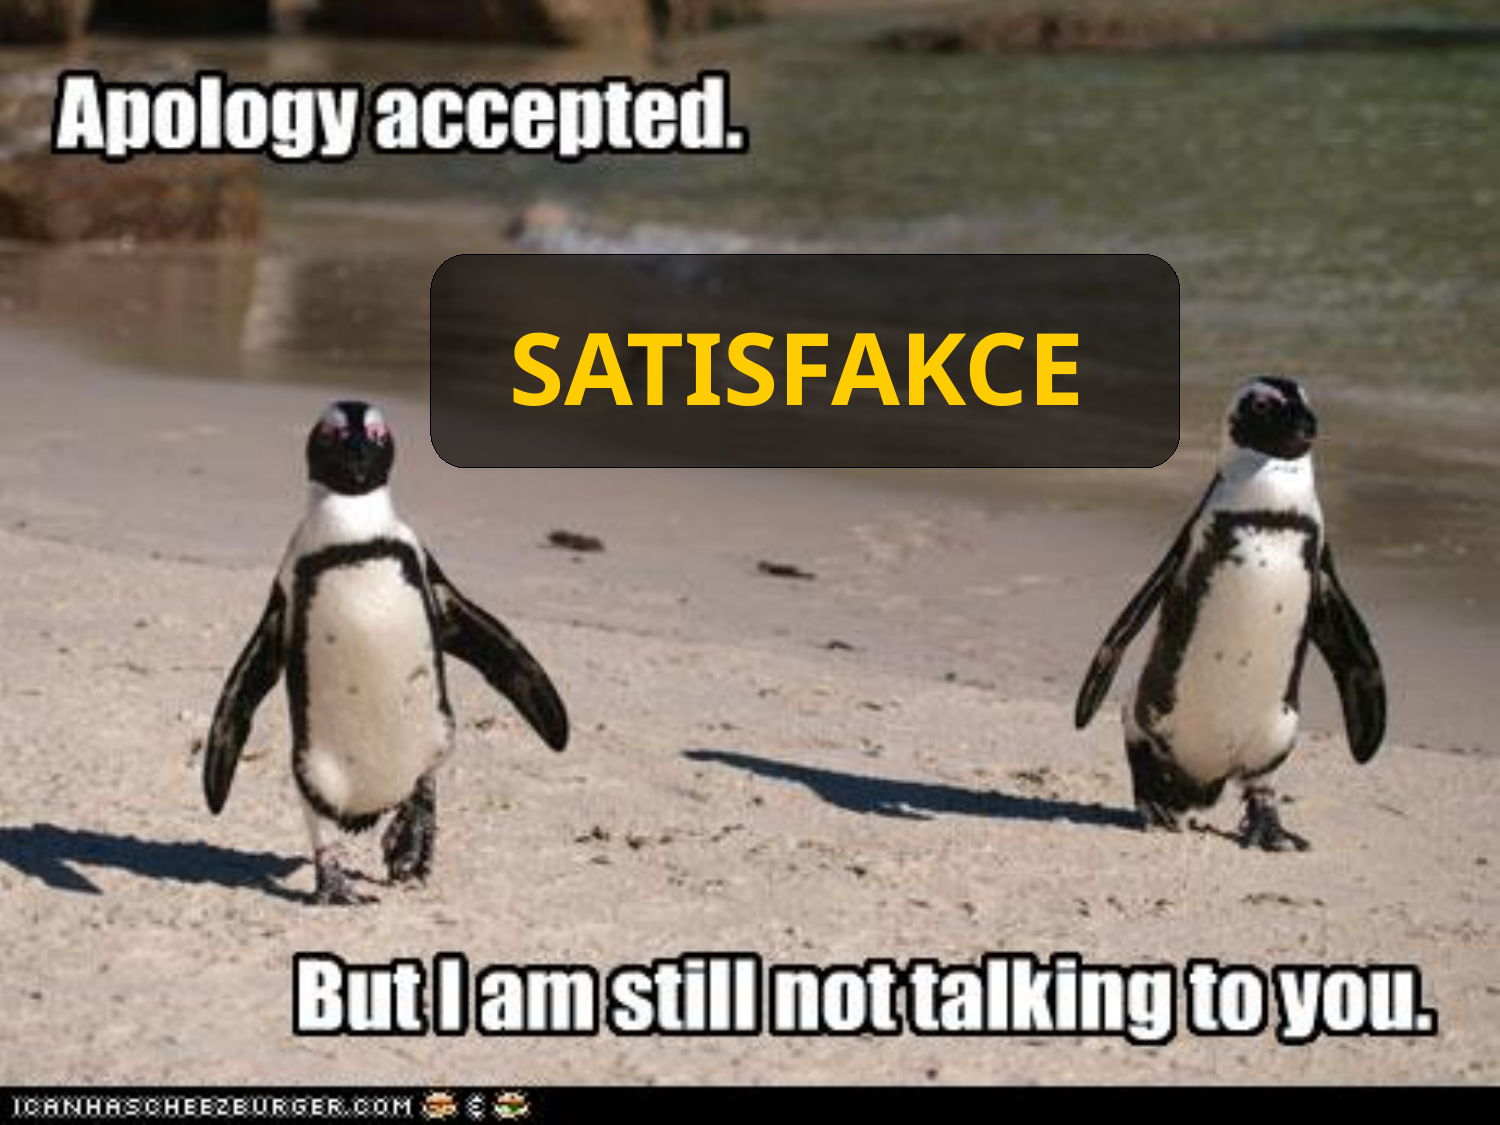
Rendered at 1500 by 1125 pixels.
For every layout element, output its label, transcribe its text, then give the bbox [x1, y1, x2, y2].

title SATISFAKCE [300, 265, 1294, 466]
text_box [441, 254, 1170, 265]
picture [0, 0, 1500, 1125]
